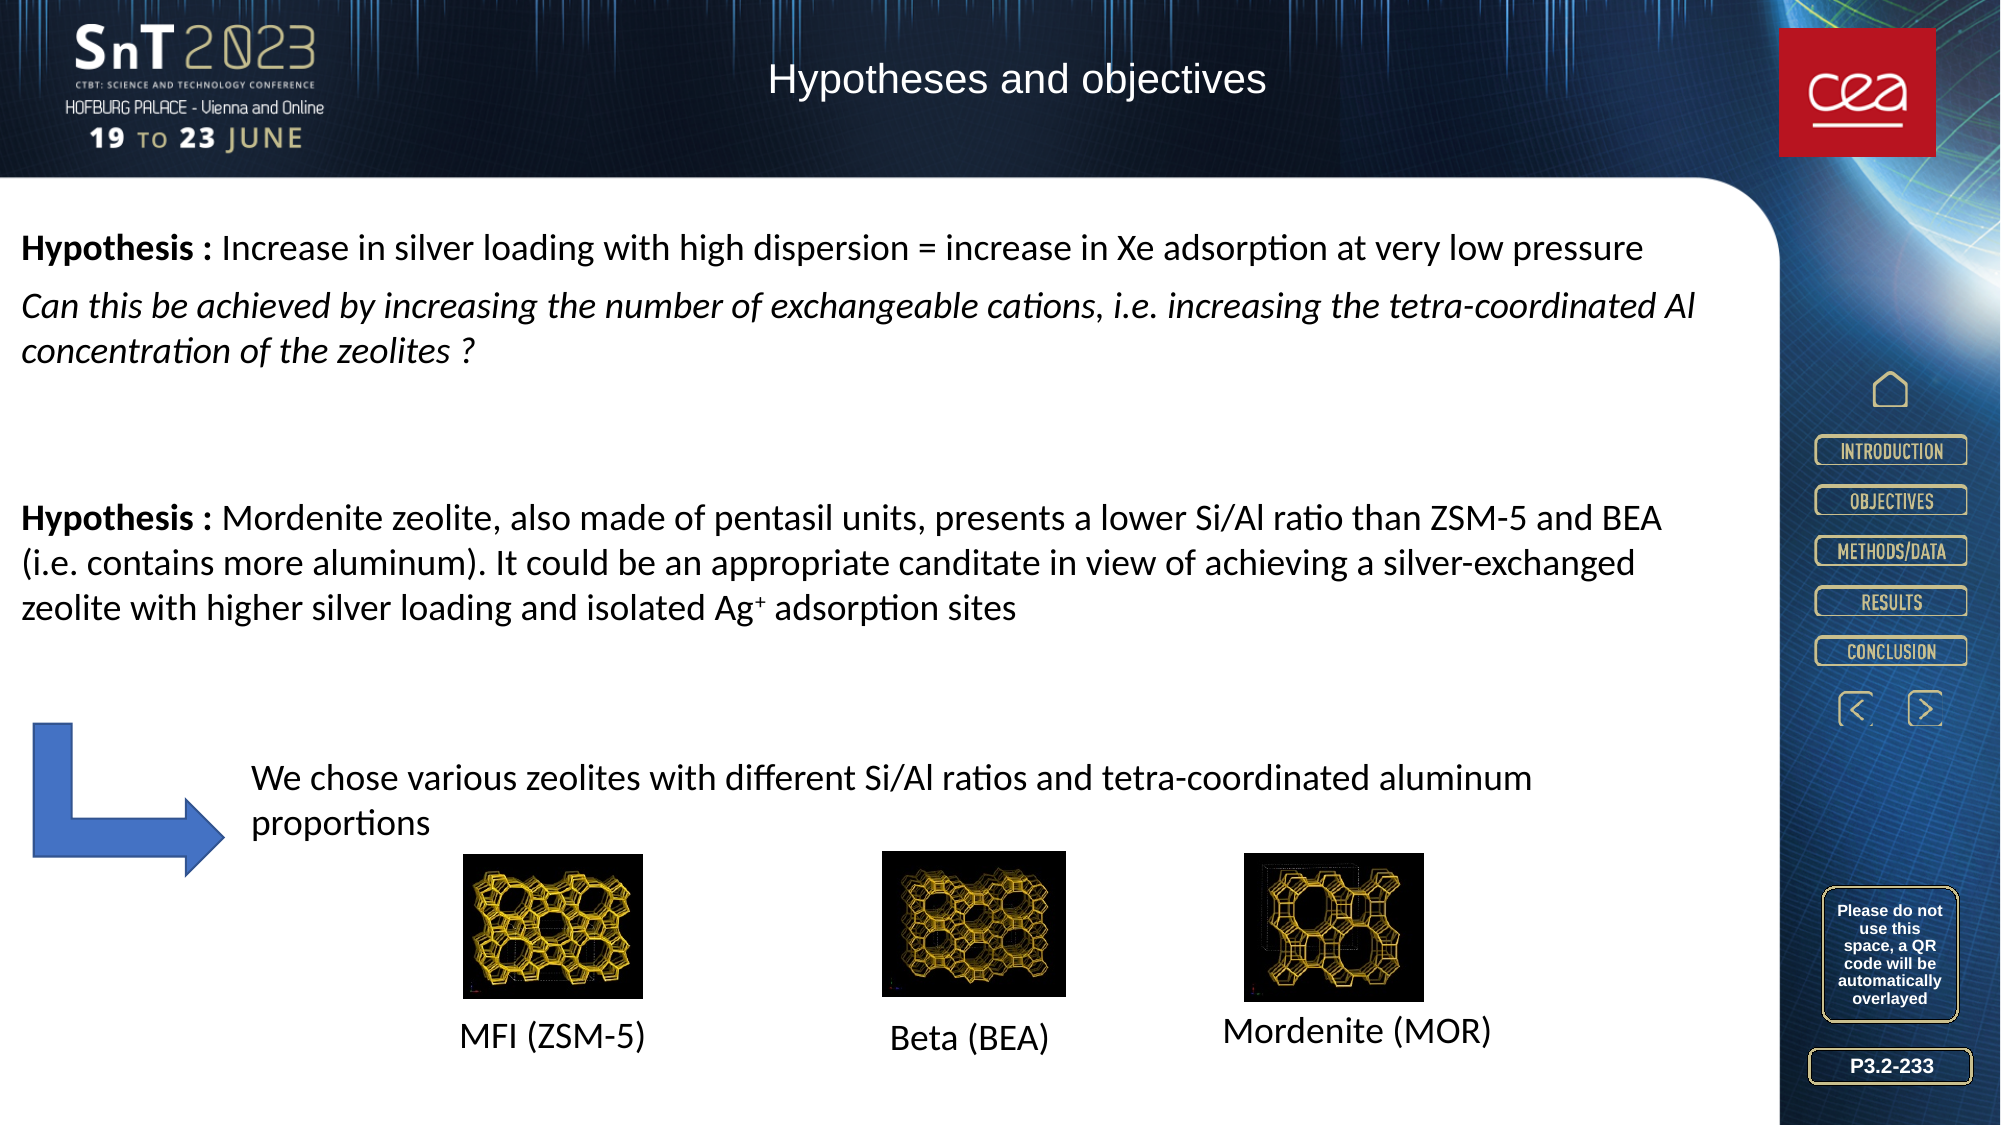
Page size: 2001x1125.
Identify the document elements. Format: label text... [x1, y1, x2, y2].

text_box Hypotheses and objectives [359, 18, 1676, 111]
text_box We chose various zeolites with different Si/Al ratios and tetra-coordinated aluminum proportions [236, 745, 1735, 851]
text_box Hypothesis : Mordenite zeolite, also made of pentasil units, presents a lower Si/Al ratio than ZSM-5 and BEA (i.e. contains more aluminum). It could be an appropriate canditate in view of achieving a silver-exchanged zeolite with higher silver loading and isolated Ag+ adsorption sites [6, 486, 1693, 636]
text_box Please do not use this space, a QR code will be automatically overlayed [1821, 894, 1959, 1017]
picture [0, 0, 2001, 1125]
text_box P3.2-233 [1824, 1047, 1960, 1086]
text_box Hypothesis : Increase in silver loading with high dispersion = increase in Xe adsorption at very low pressure [6, 215, 1693, 273]
text_box Can this be achieved by increasing the number of exchangeable cations, i.e. increasing the tetra-coordinated Al concentration of the zeolites ? [6, 273, 1763, 379]
text_box Beta (BEA) [812, 1005, 1128, 1066]
text_box MFI (ZSM-5) [394, 1003, 711, 1064]
text_box [32, 722, 226, 878]
text_box Mordenite (MOR) [1199, 998, 1516, 1059]
